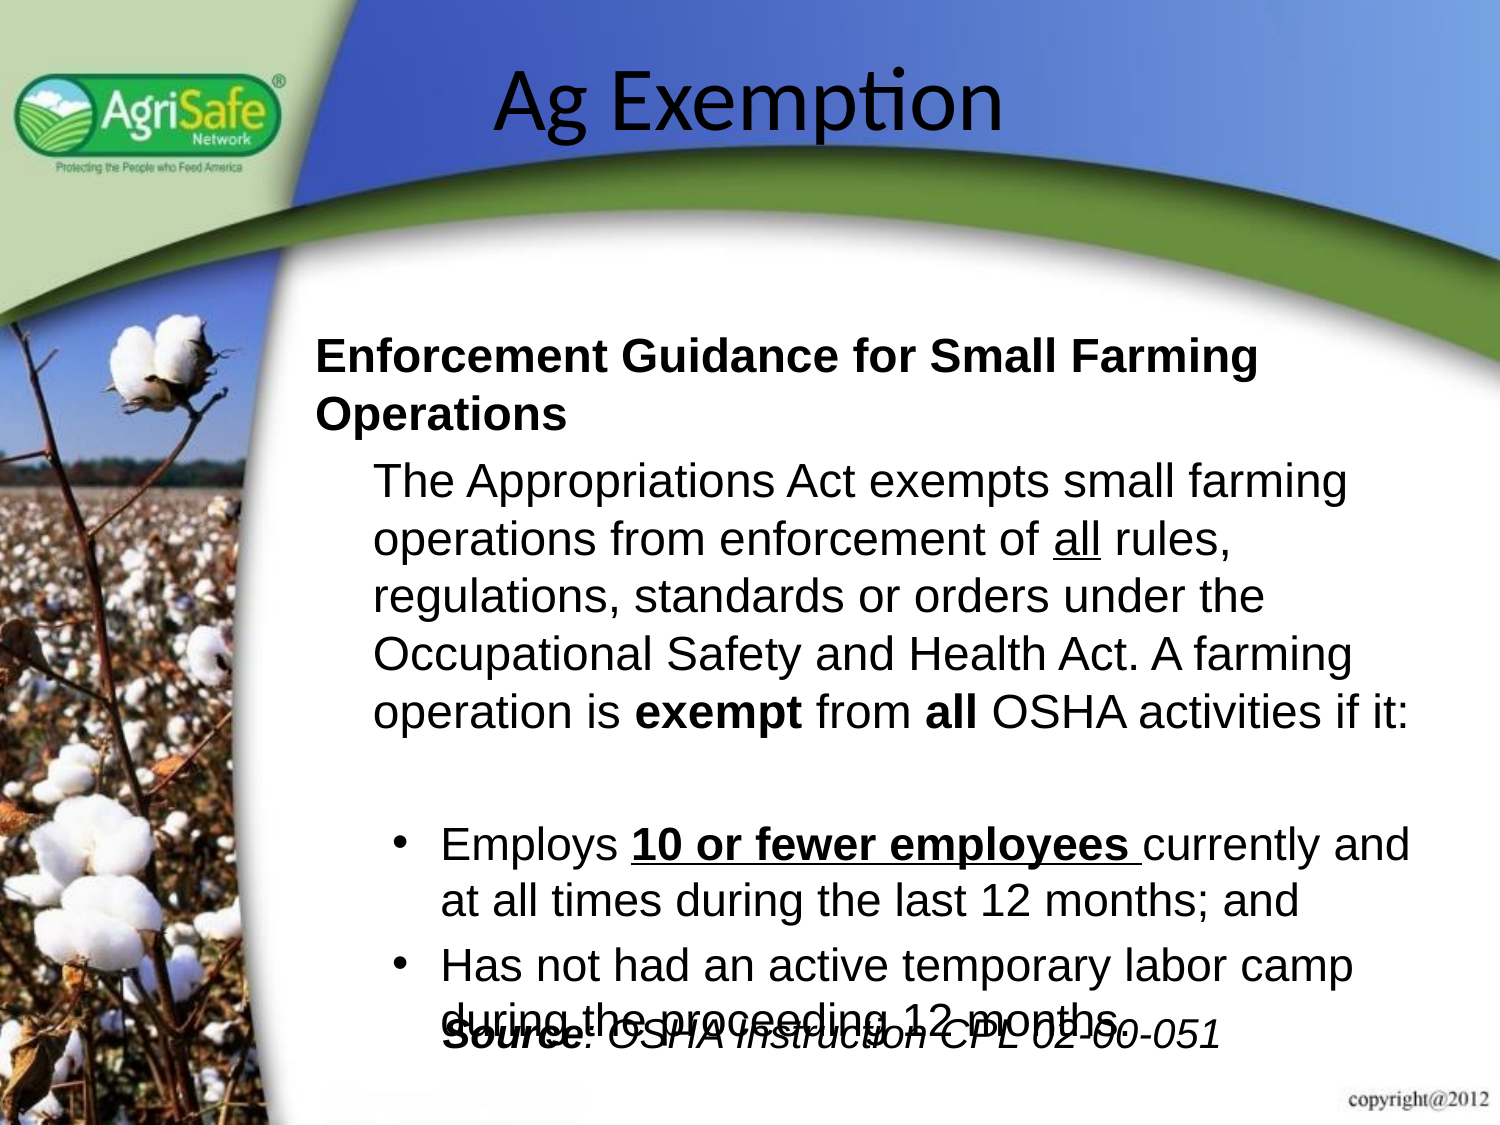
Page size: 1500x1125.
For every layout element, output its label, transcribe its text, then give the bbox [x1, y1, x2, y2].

list Enforcement Guidance for Small Farming Operations The Appropriations Act exempts small farming operations from enforcement of all rules, regulations, standards or orders under the Occupational Safety and Health Act. A farming operation is exempt from all OSHA activities if it: Employs 10 or fewer employees currently and at all times during the last 12 months; and Has not had an active temporary labor camp during the proceeding 12 months. [300, 317, 1463, 1060]
picture [0, 0, 1500, 1125]
text_box Source: OSHA Instruction CPL 02-00-051 [427, 999, 1238, 1065]
title Ag Exemption [75, 0, 1425, 188]
